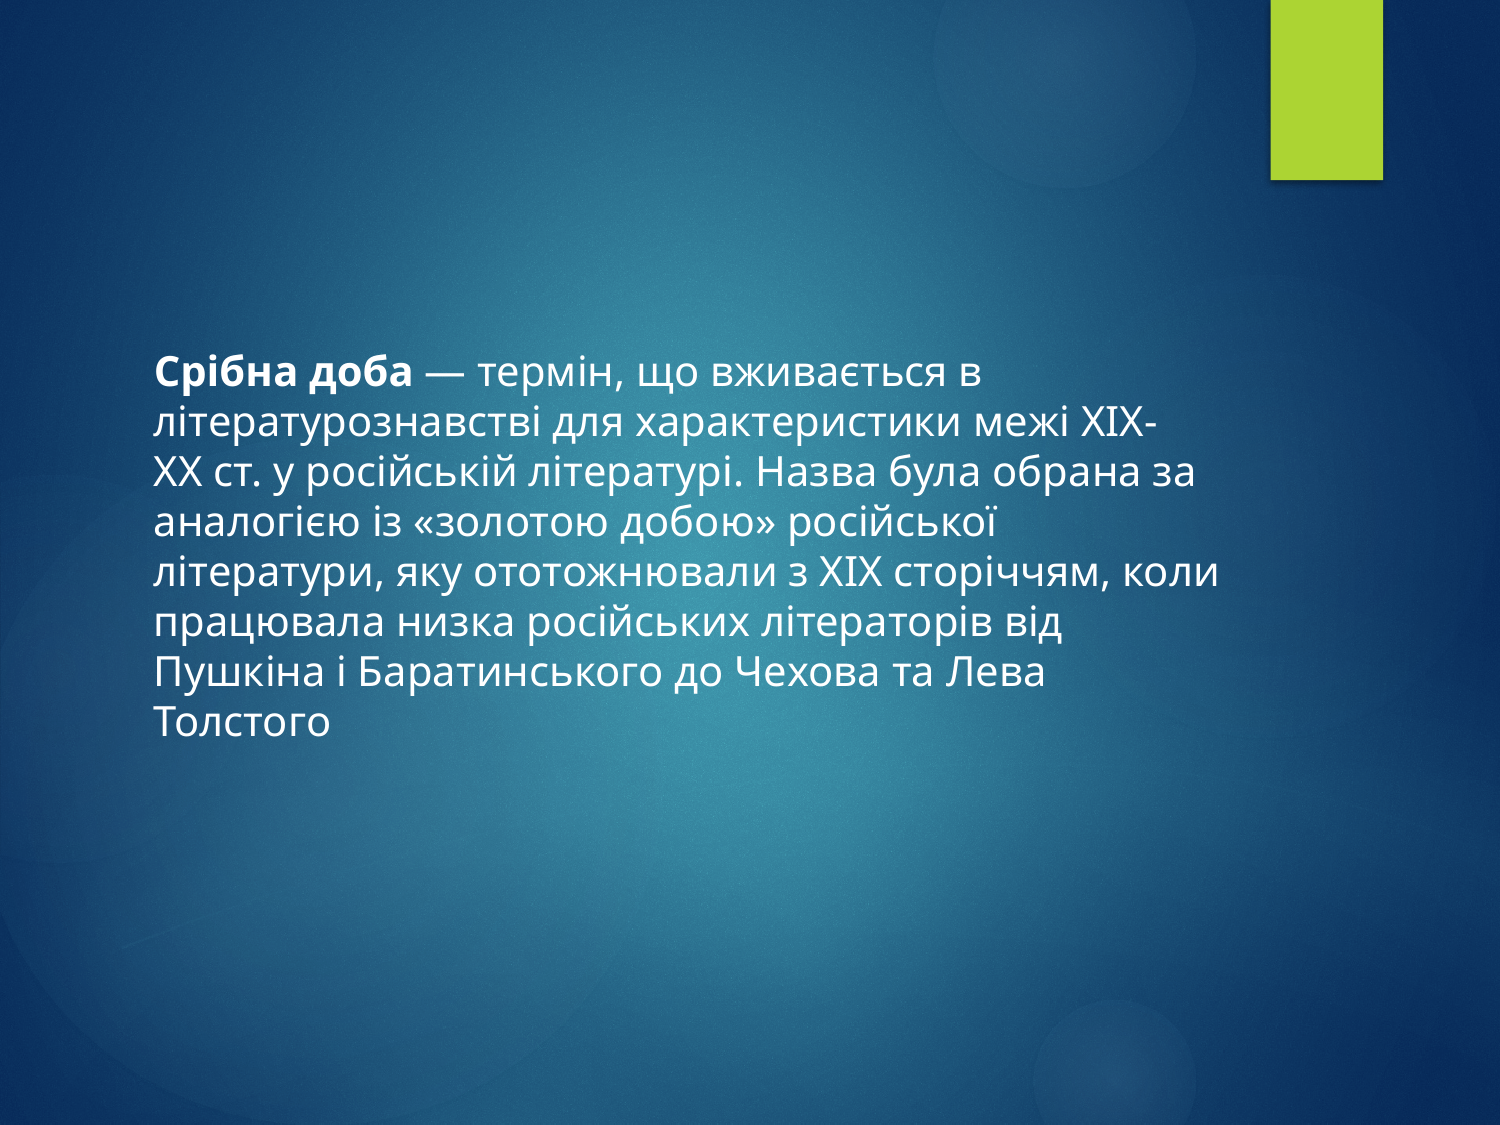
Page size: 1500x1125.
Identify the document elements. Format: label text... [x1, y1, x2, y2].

list Срібна доба — термін, що вживається в літературознавстві для характеристики межі XIX-XX ст. у російській літературі. Назва була обрана за аналогією із «золотою добою» російської літератури, яку ототожнювали з XIX сторіччям, коли працювала низка російських літераторів від Пушкіна і Баратинського до Чехова та Лева Толстого [135, 336, 1237, 1025]
